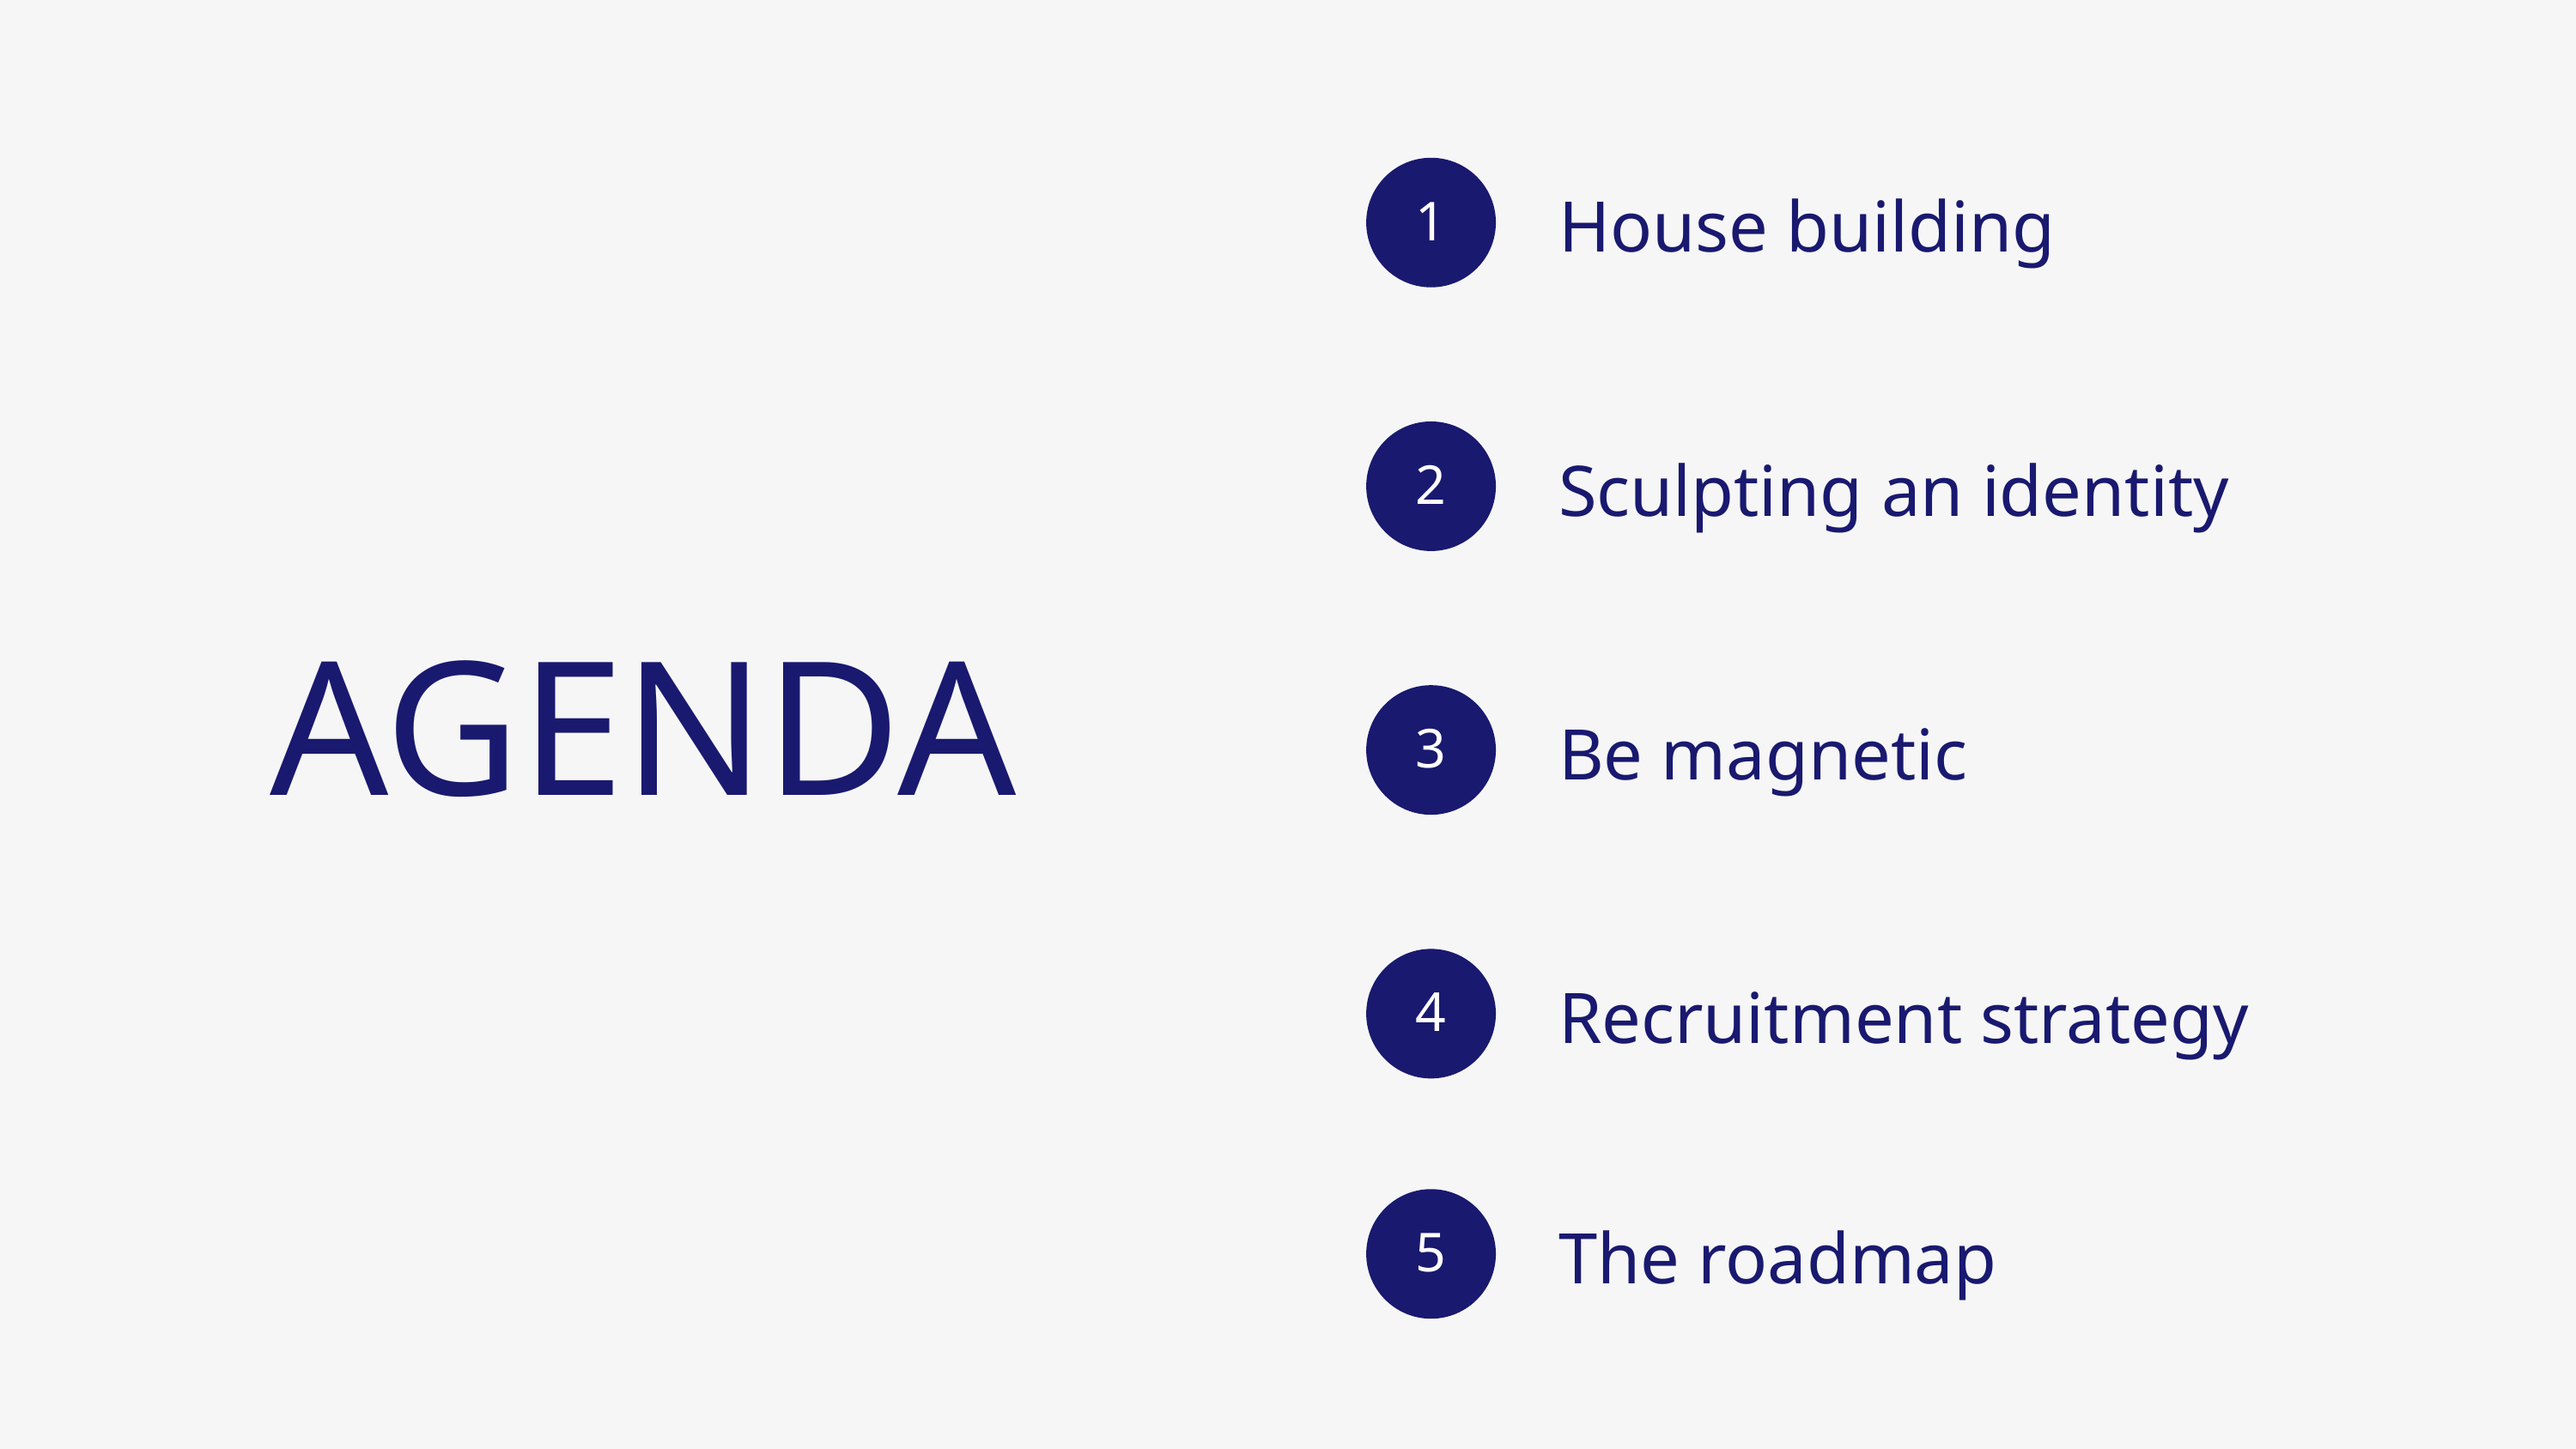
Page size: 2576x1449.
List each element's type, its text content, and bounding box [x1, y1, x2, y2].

text_box The roadmap [1558, 1207, 2042, 1298]
text_box House building [1558, 175, 2137, 267]
text_box Recruitment strategy [1558, 967, 2309, 1058]
text_box Be magnetic [1558, 703, 2017, 794]
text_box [1365, 949, 1497, 1079]
text_box Sculpting an identity [1558, 439, 2275, 530]
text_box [1365, 421, 1497, 552]
text_box AGENDA [270, 627, 1100, 833]
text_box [1365, 1188, 1497, 1319]
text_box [1365, 157, 1497, 288]
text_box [1365, 684, 1497, 815]
